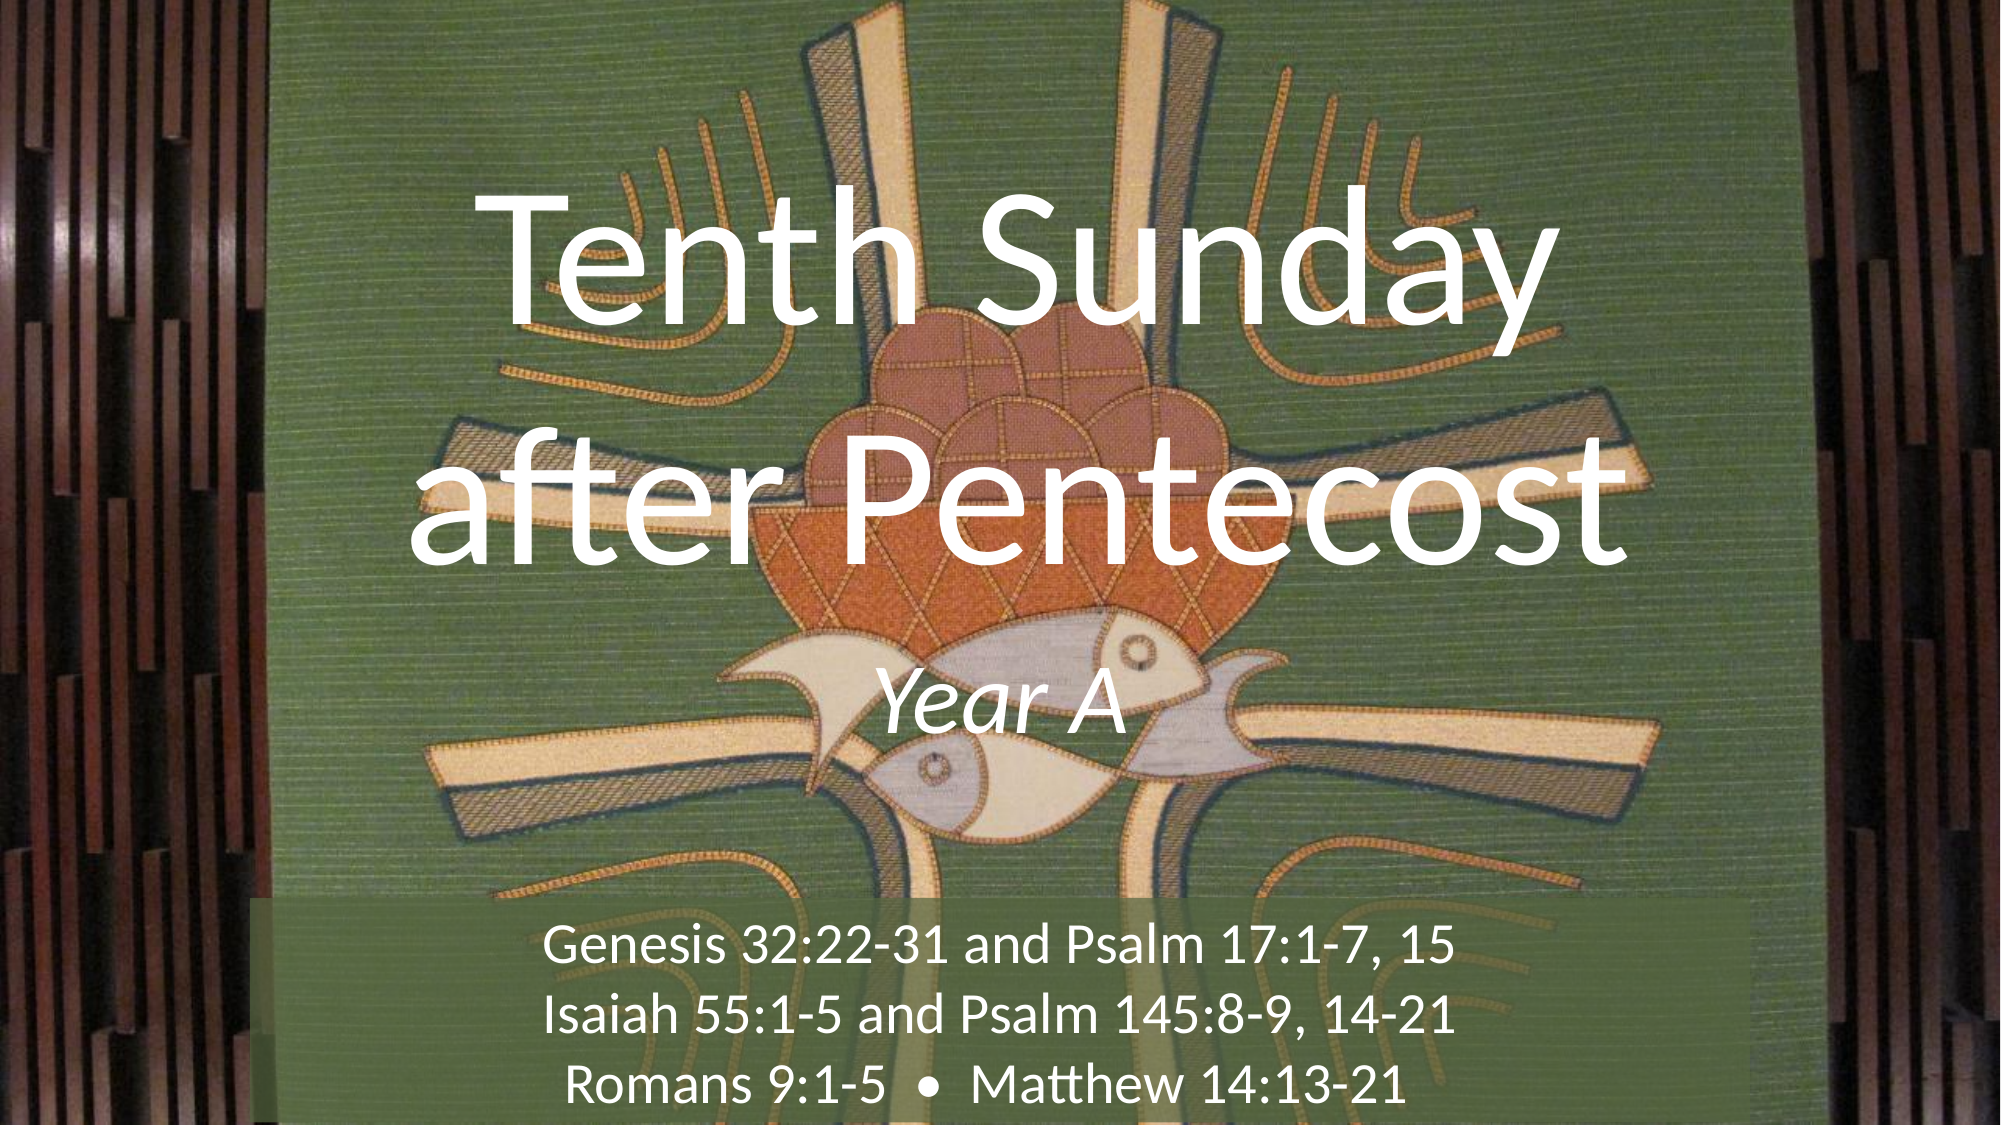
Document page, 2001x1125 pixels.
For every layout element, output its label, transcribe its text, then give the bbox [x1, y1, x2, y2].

picture [0, 0, 2001, 1125]
title Tenth Sunday after Pentecost [324, 244, 1712, 486]
subtitle Year A [474, 624, 1525, 763]
text_box Genesis 32:22-31 and Psalm 17:1-7, 15 Isaiah 55:1-5 and Psalm 145:8-9, 14-21 Romans 9:1-5 • Matthew 14:13-21 [249, 897, 1750, 1123]
